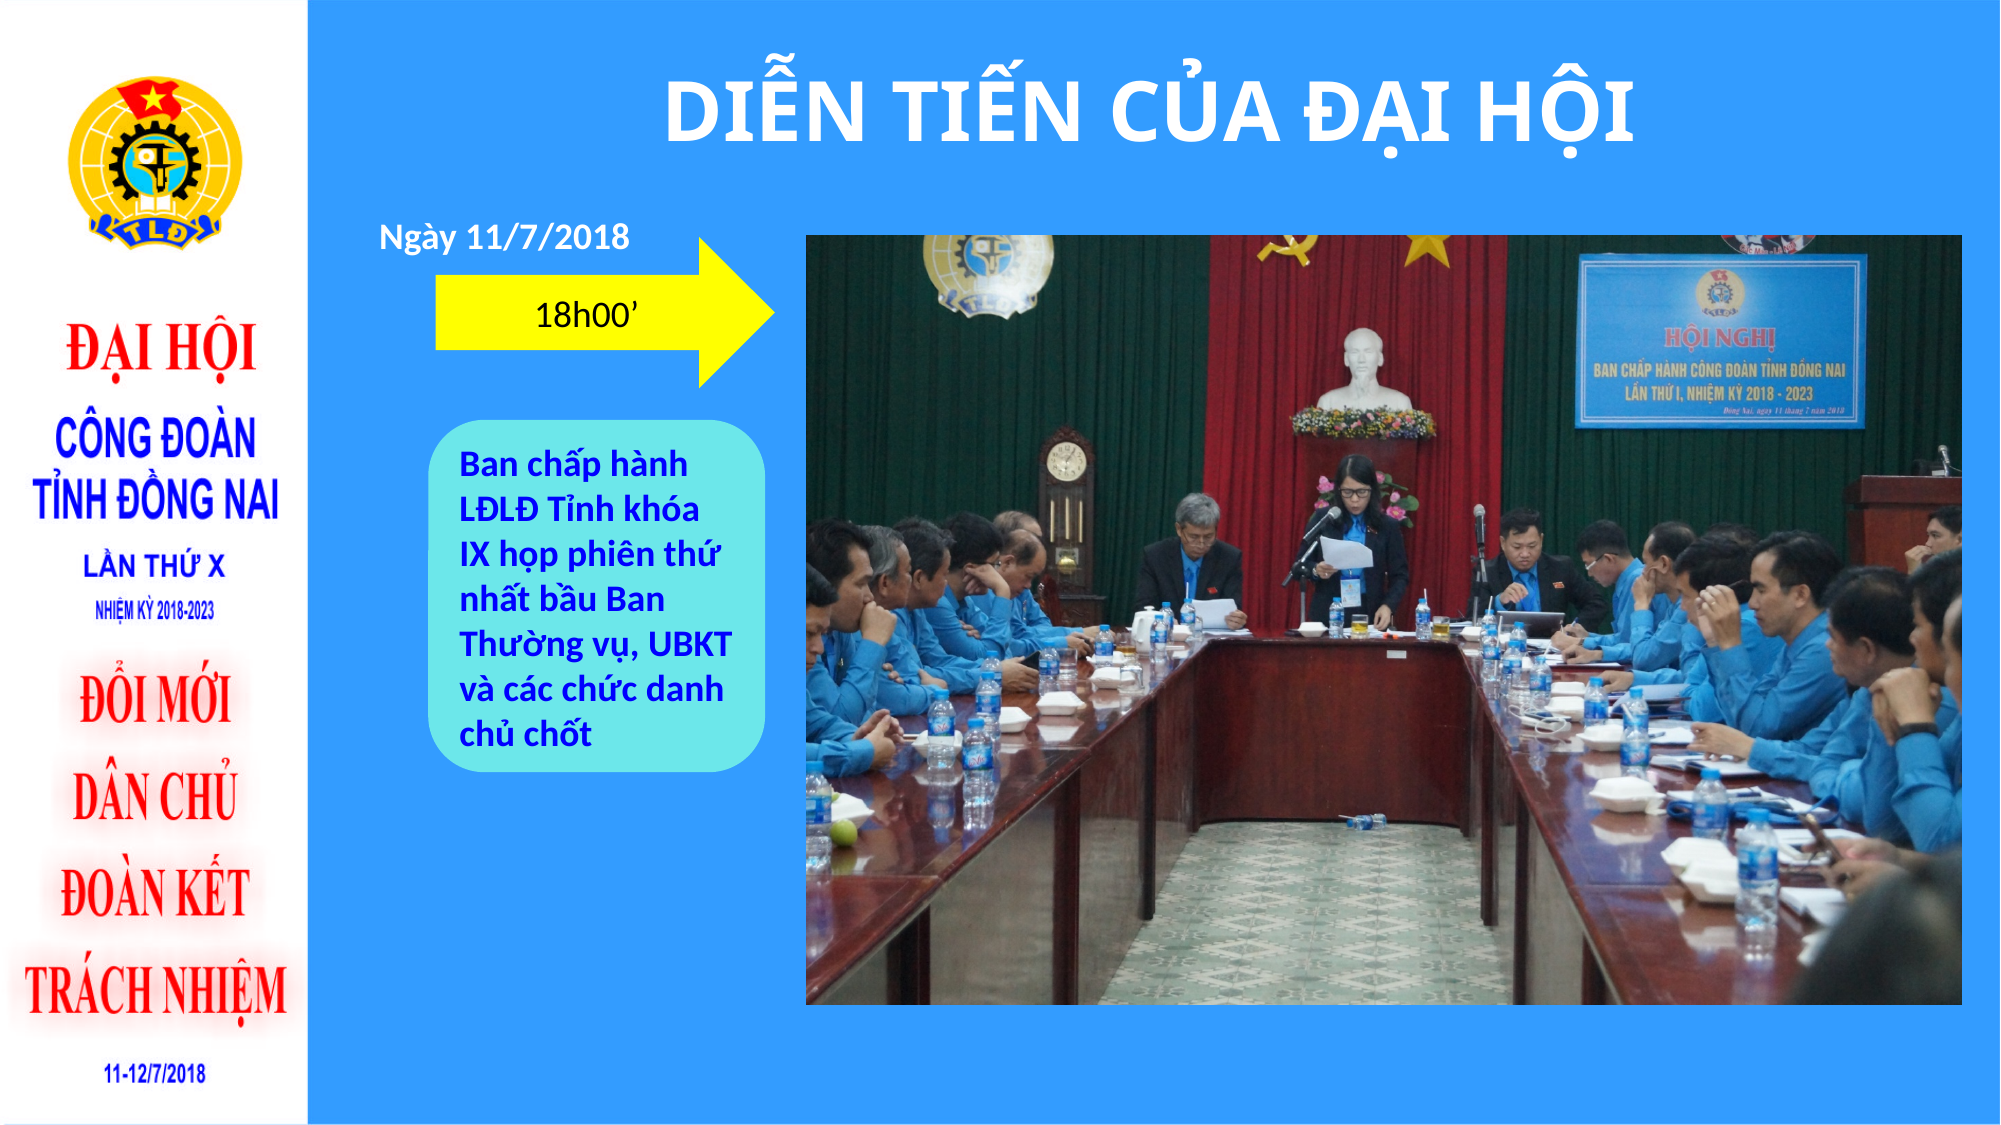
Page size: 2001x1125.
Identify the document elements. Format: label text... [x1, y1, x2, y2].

title DIỄN TIẾN CỦA ĐẠI HỘI [436, 59, 1863, 170]
text_box Ngày 11/7/2018 [364, 205, 646, 265]
text_box Ban chấp hành LĐLĐ Tỉnh khóa IX họp phiên thứ nhất bầu Ban Thường vụ, UBKT và các chức danh chủ chốt [427, 418, 767, 774]
picture [0, 0, 2001, 1125]
text_box 18h00’ [435, 236, 775, 389]
